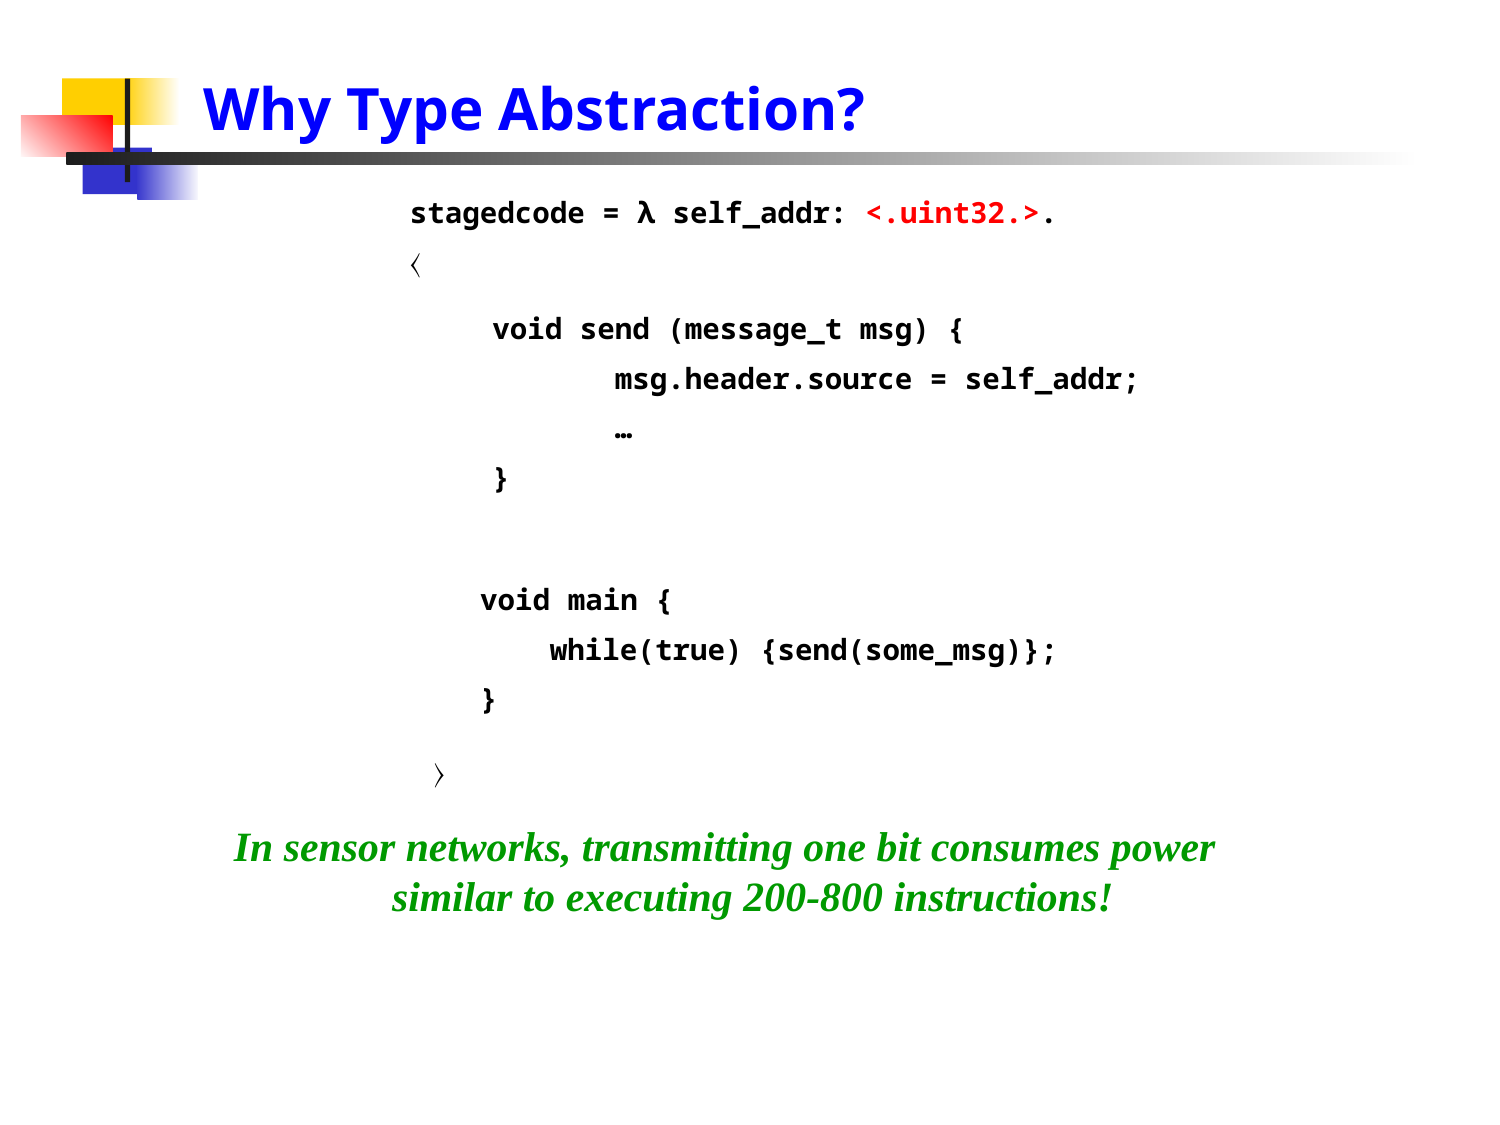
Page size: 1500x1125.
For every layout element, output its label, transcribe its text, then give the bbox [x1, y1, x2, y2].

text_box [399, 187, 1159, 896]
title Why Type Abstraction? [188, 37, 1468, 151]
text_box In sensor networks, transmitting one bit consumes power similar to executing 200-800 instructions! [187, 812, 1263, 1000]
